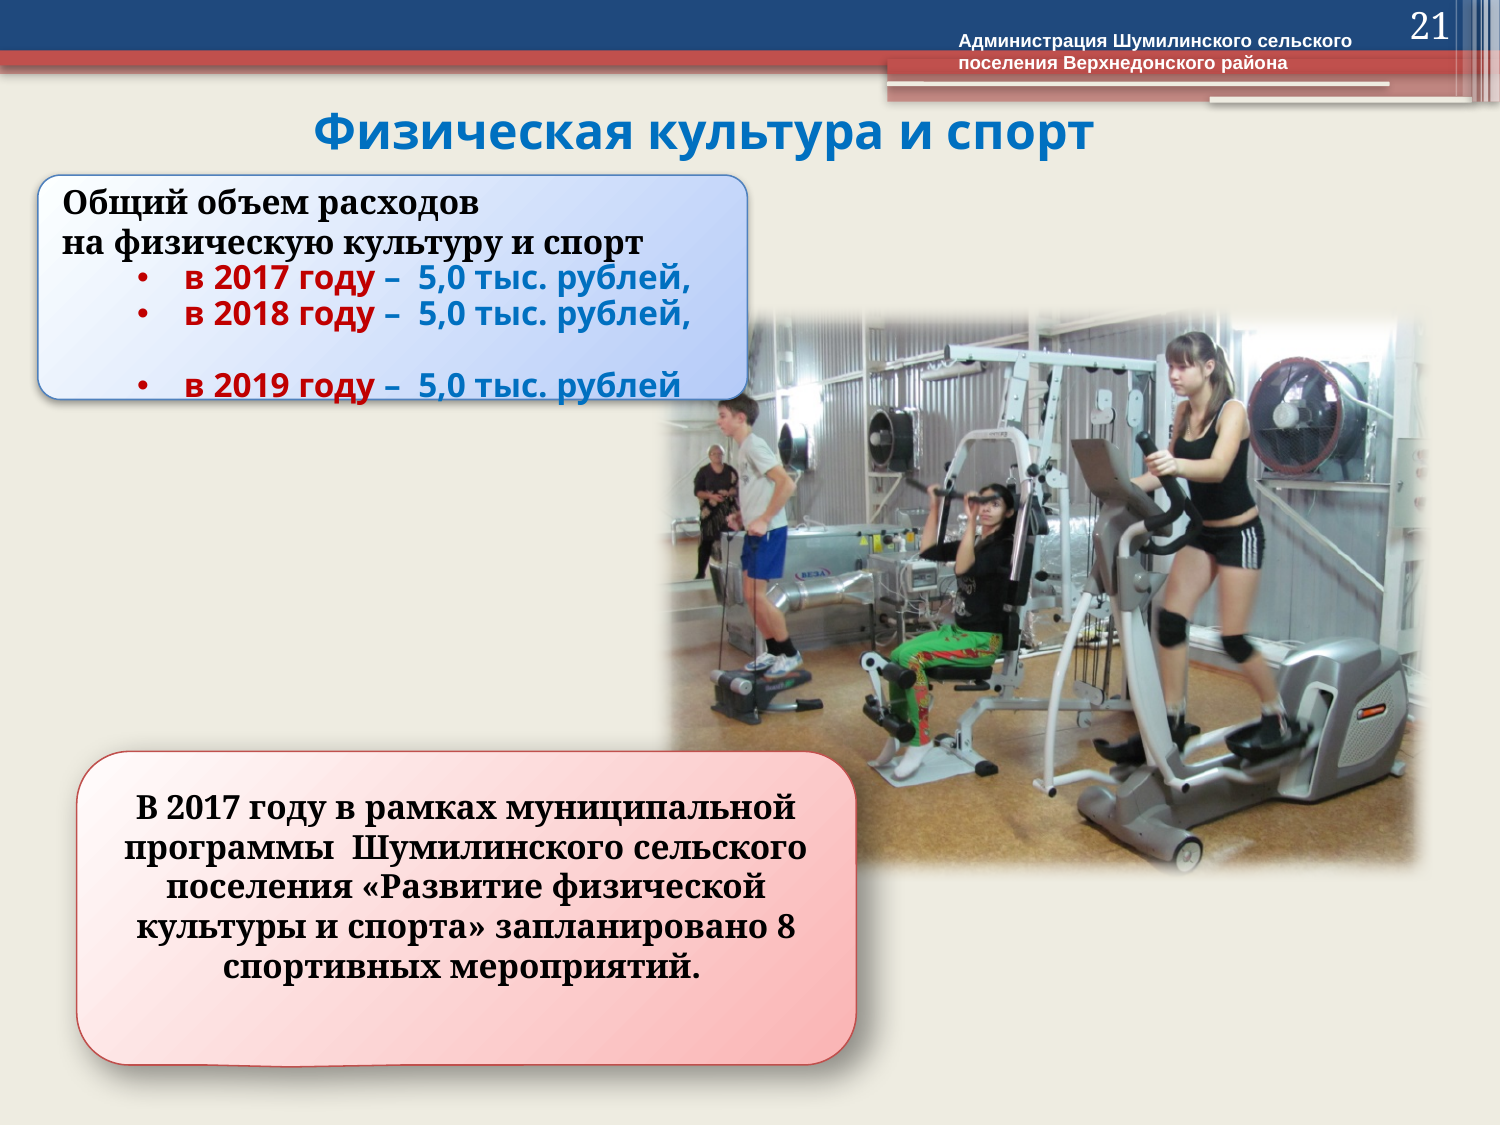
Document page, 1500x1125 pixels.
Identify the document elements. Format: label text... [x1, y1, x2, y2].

title Физическая культура и спорт [29, 99, 1380, 159]
slide_number 21 [1341, 0, 1466, 61]
text_box Администрация Шумилинского сельского поселения Верхнедонского района [943, 21, 1411, 81]
text_box В 2017 году в рамках муниципальной программы Шумилинского сельского поселения «Развитие физической культуры и спорта» запланировано 8 спортивных мероприятий. [75, 750, 858, 1068]
picture [652, 304, 1434, 882]
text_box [37, 170, 748, 400]
